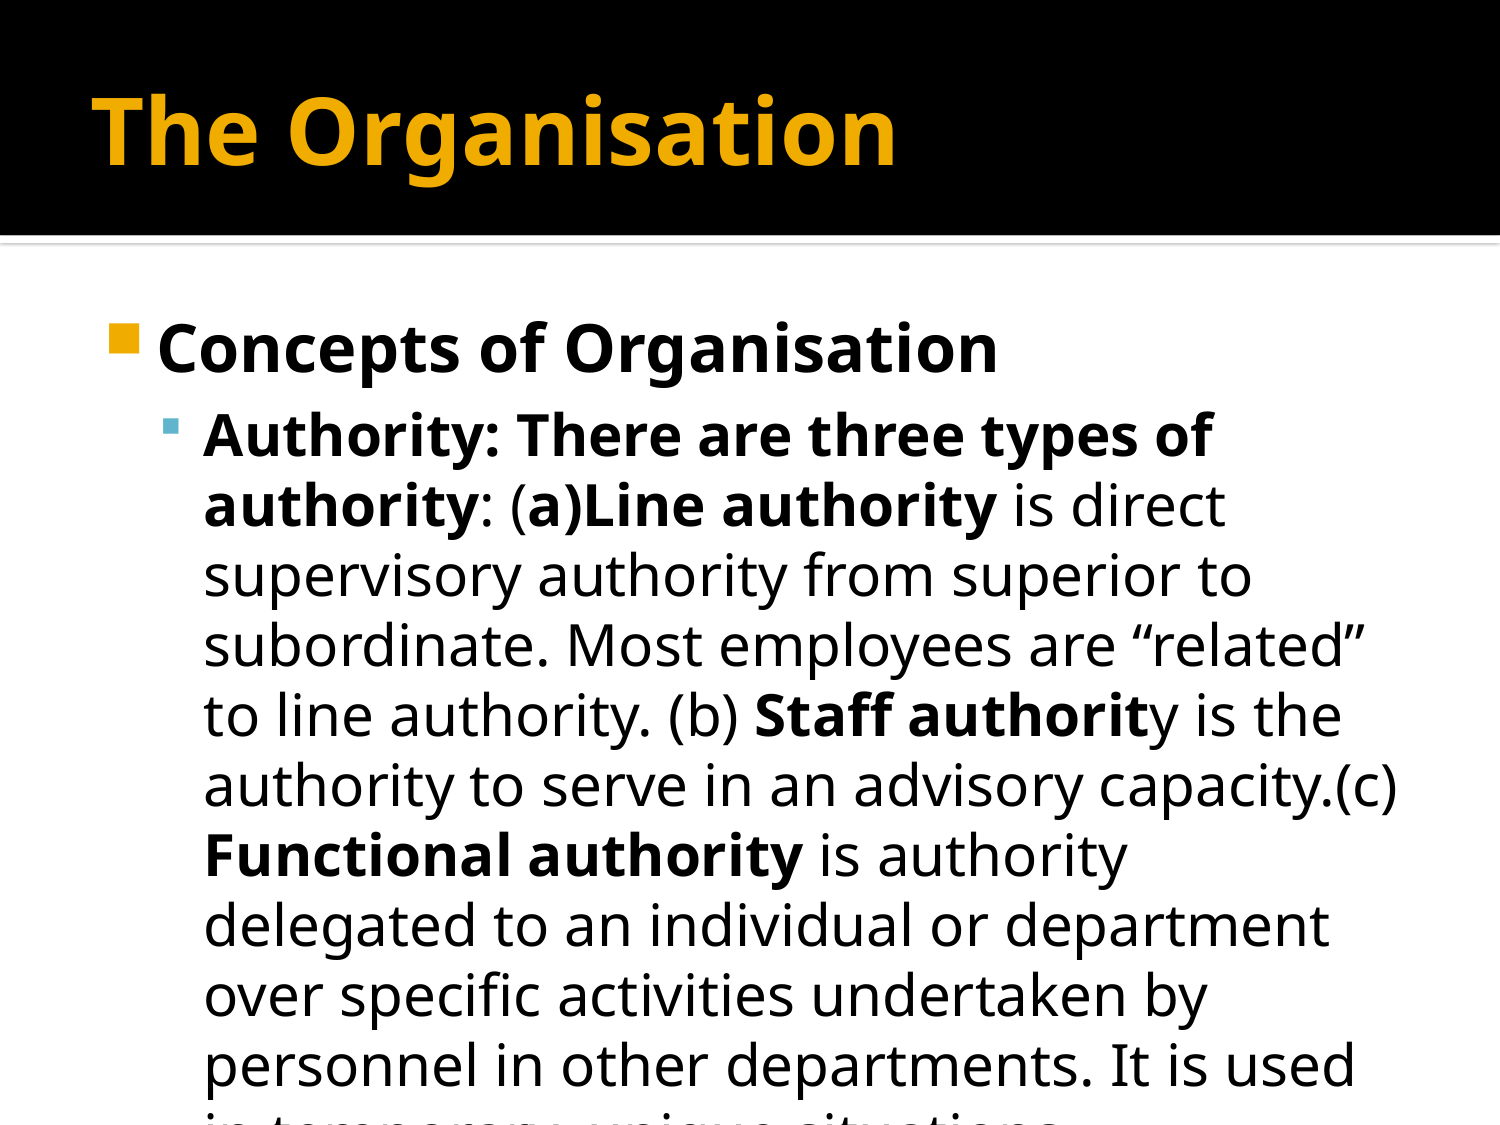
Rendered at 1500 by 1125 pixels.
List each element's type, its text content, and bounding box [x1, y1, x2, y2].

title The Organisation [75, 25, 1425, 231]
list Concepts of Organisation Authority: There are three types of authority: (a)Line authority is direct supervisory authority from superior to subordinate. Most employees are “related” to line authority. (b) Staff authority is the authority to serve in an advisory capacity.(c) Functional authority is authority delegated to an individual or department over specific activities undertaken by personnel in other departments. It is used in temporary, unique situations. [75, 291, 1425, 1050]
